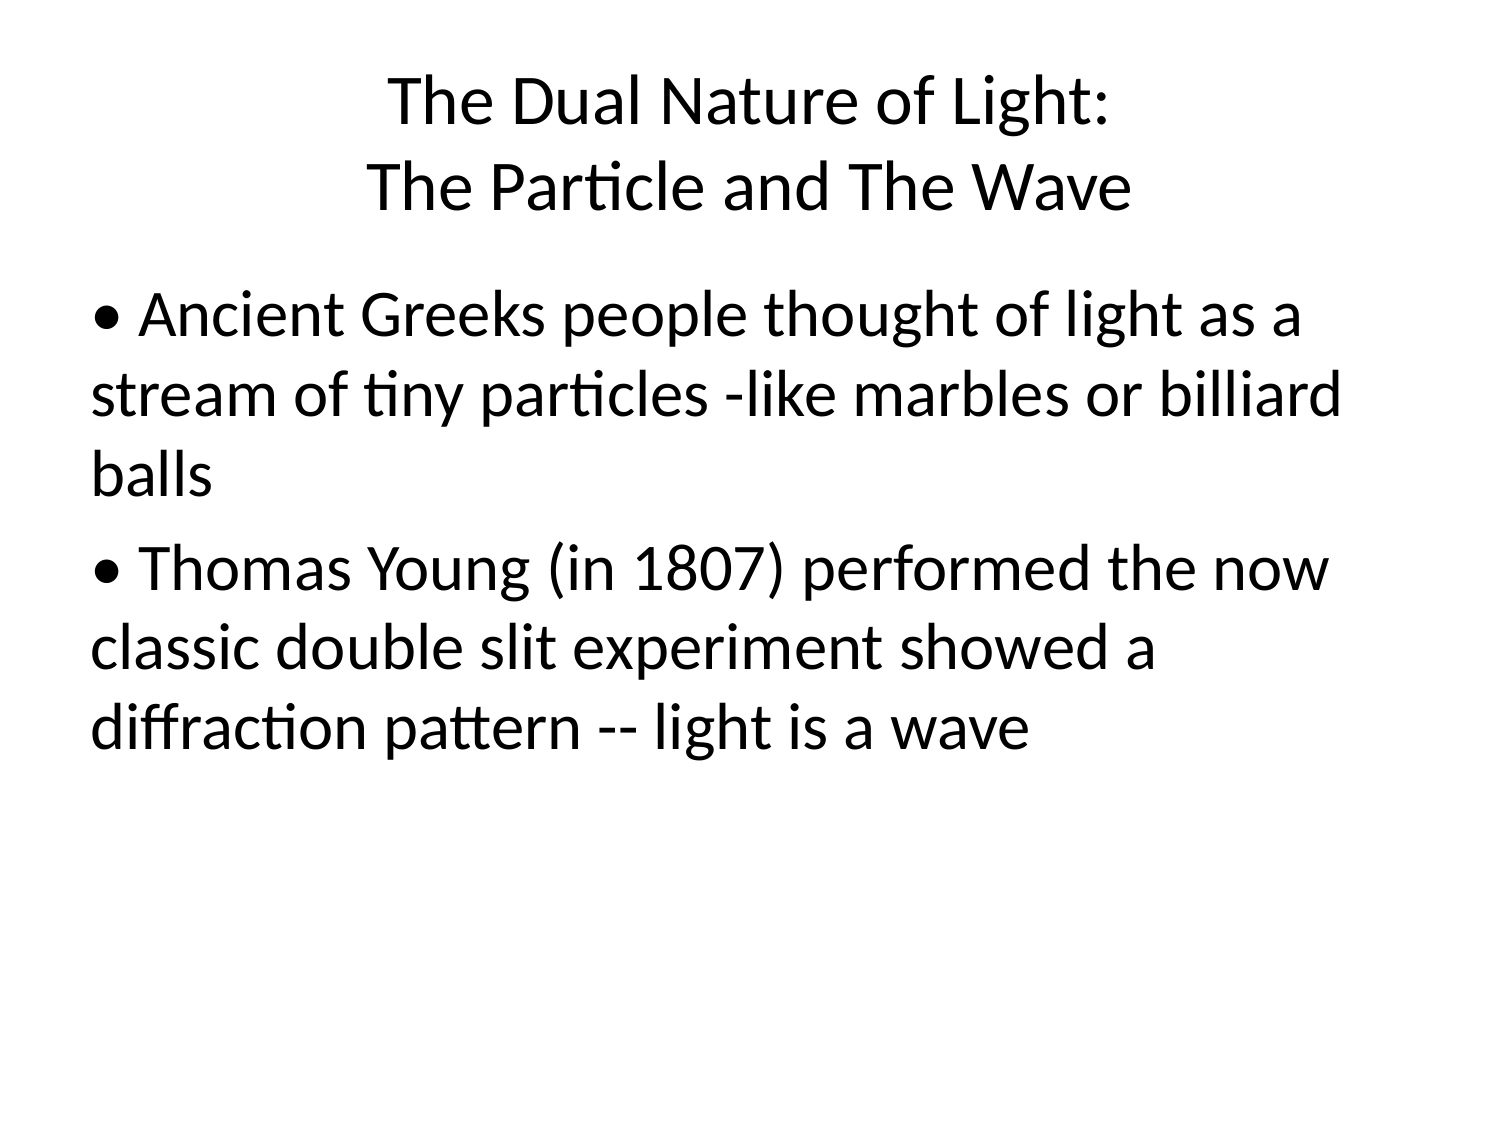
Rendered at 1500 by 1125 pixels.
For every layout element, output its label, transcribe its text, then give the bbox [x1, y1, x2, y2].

title The Dual Nature of Light: The Particle and The Wave [74, 44, 1426, 233]
list • Ancient Greeks people thought of light as a stream of tiny particles -like marbles or billiard balls • Thomas Young (in 1807) performed the now classic double slit experiment showed a diffraction pattern -- light is a wave [74, 262, 1426, 1006]
